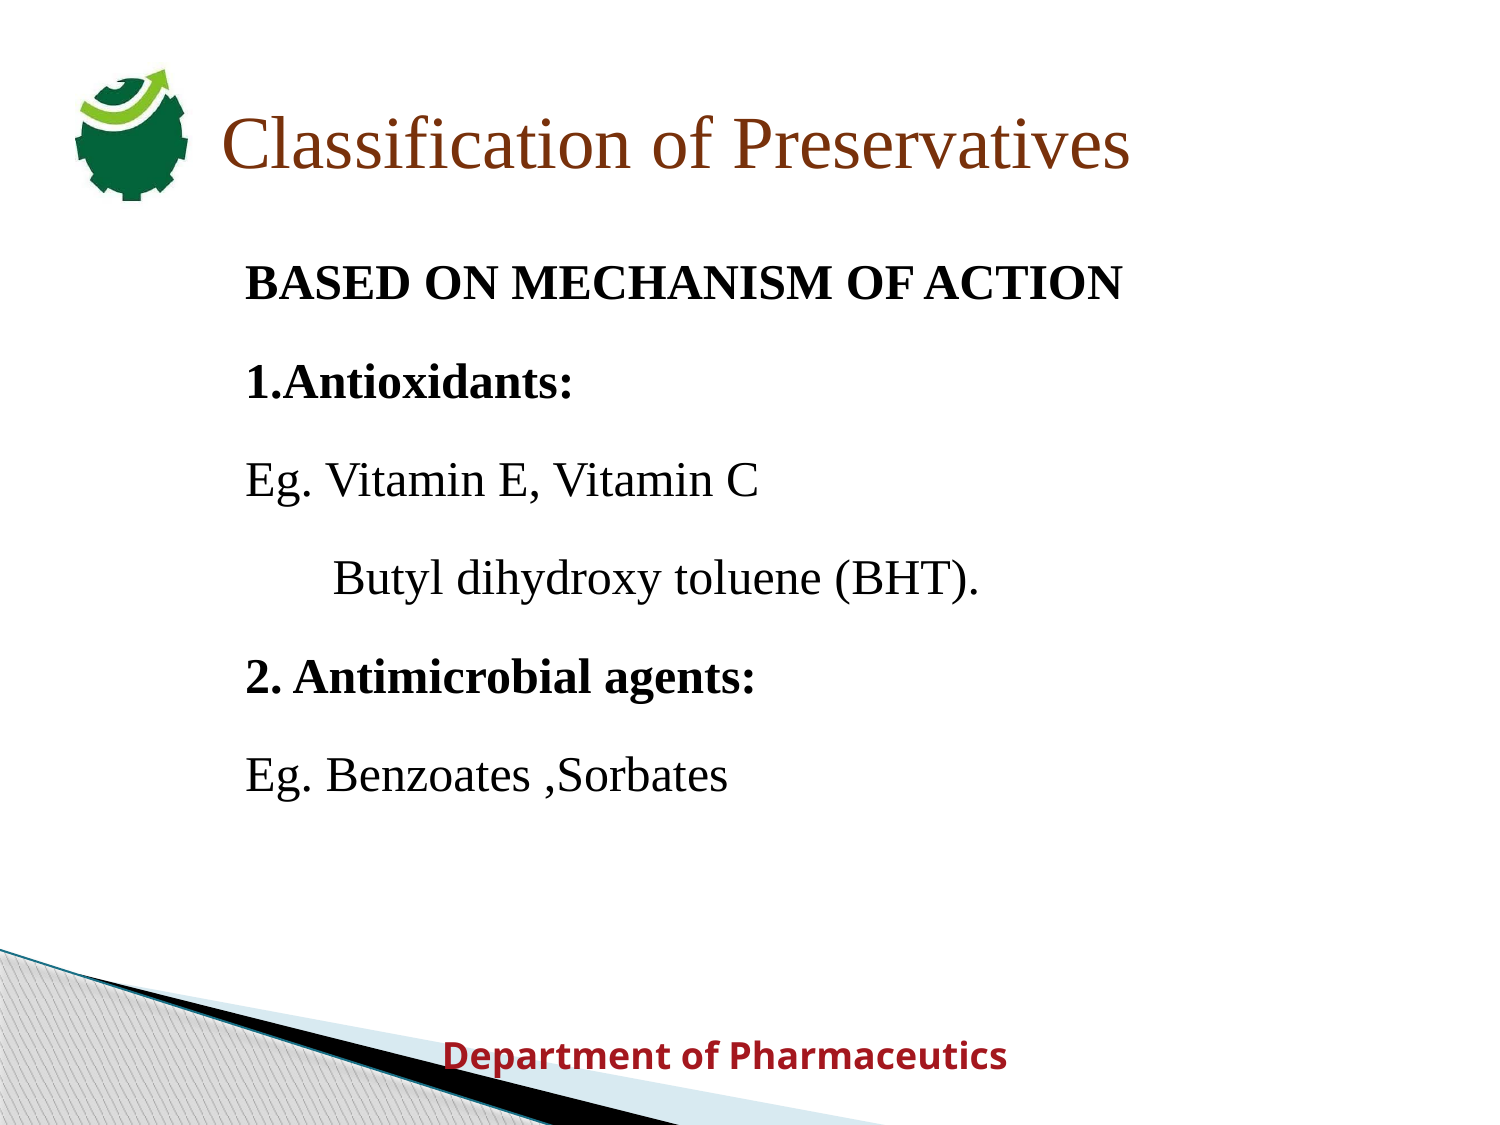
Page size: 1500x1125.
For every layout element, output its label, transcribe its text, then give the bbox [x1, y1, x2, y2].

picture [74, 62, 198, 213]
text_box Department of Pharmaceutics [427, 1024, 1024, 1085]
title Classification of Preservatives [75, 45, 1425, 233]
list BASED ON MECHANISM OF ACTION 1.Antioxidants: Eg. Vitamin E, Vitamin C Butyl dihydroxy toluene (BHT). 2. Antimicrobial agents: Eg. Benzoates ,Sorbates [212, 233, 1363, 938]
